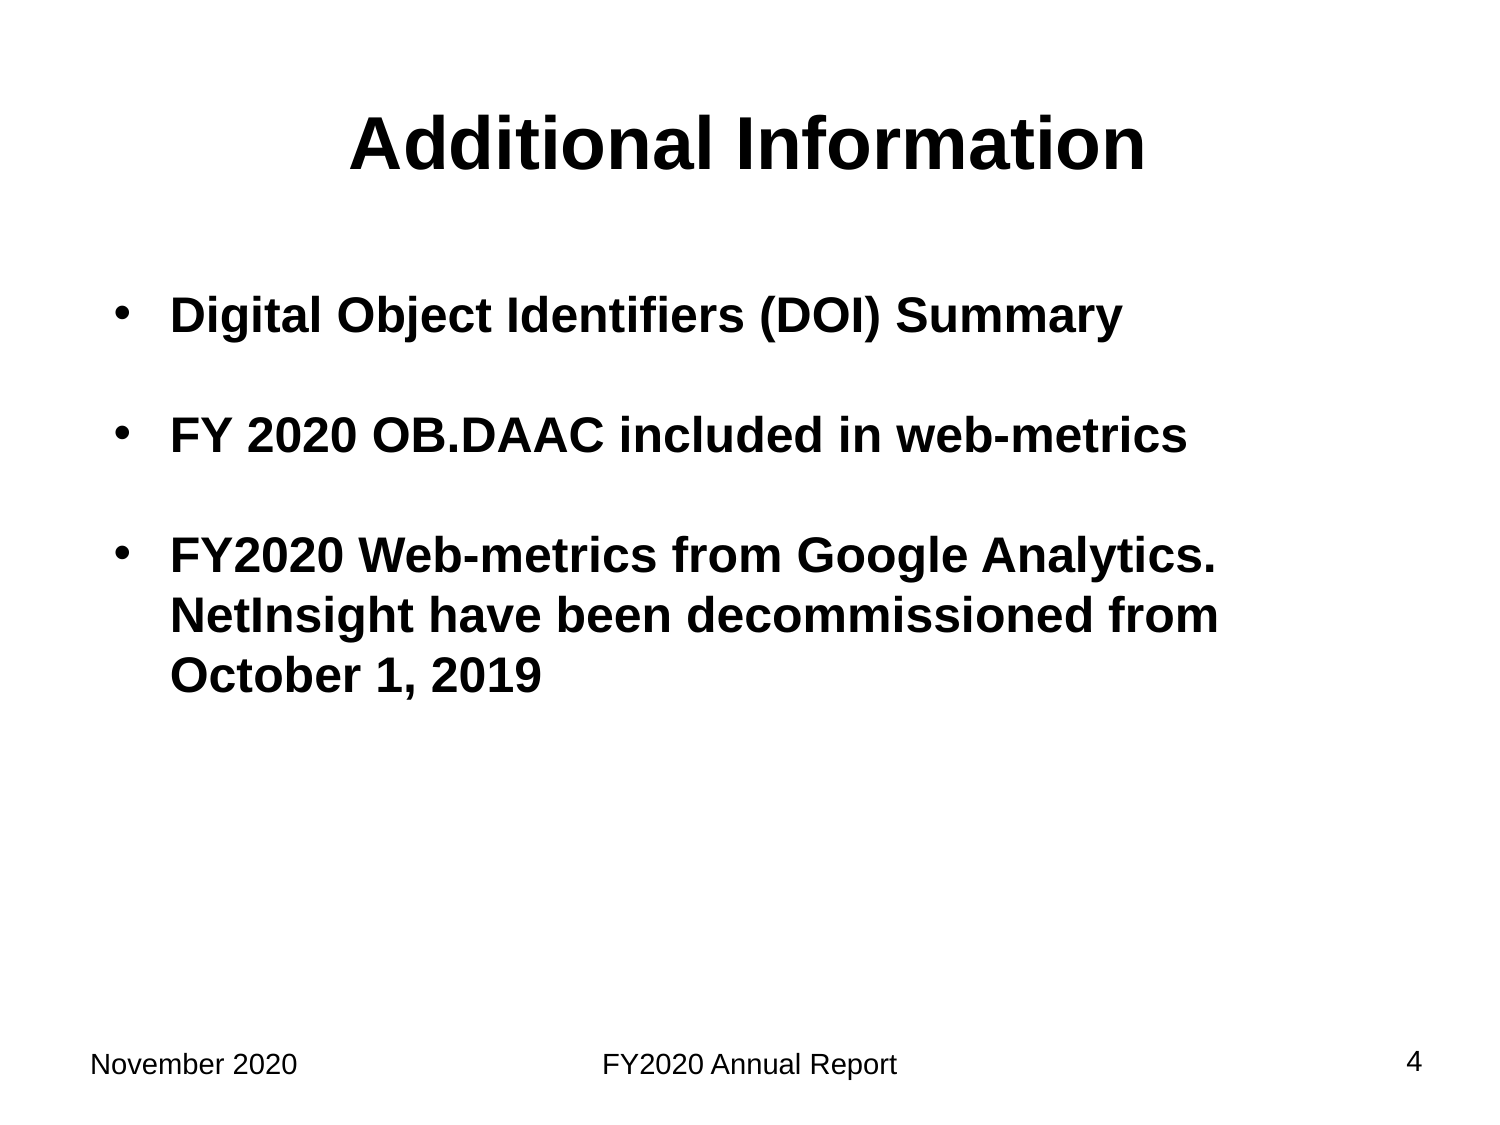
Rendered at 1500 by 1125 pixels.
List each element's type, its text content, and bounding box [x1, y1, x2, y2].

slide_number 4 [1087, 1034, 1438, 1113]
text_box Digital Object Identifiers (DOI) Summary FY 2020 OB.DAAC included in web-metrics FY2020 Web-metrics from Google Analytics. NetInsight have been decommissioned from October 1, 2019 [98, 274, 1399, 770]
footer FY2020 Annual Report [512, 1037, 988, 1116]
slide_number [74, 1037, 426, 1116]
text_box Additional Information [73, 87, 1424, 198]
